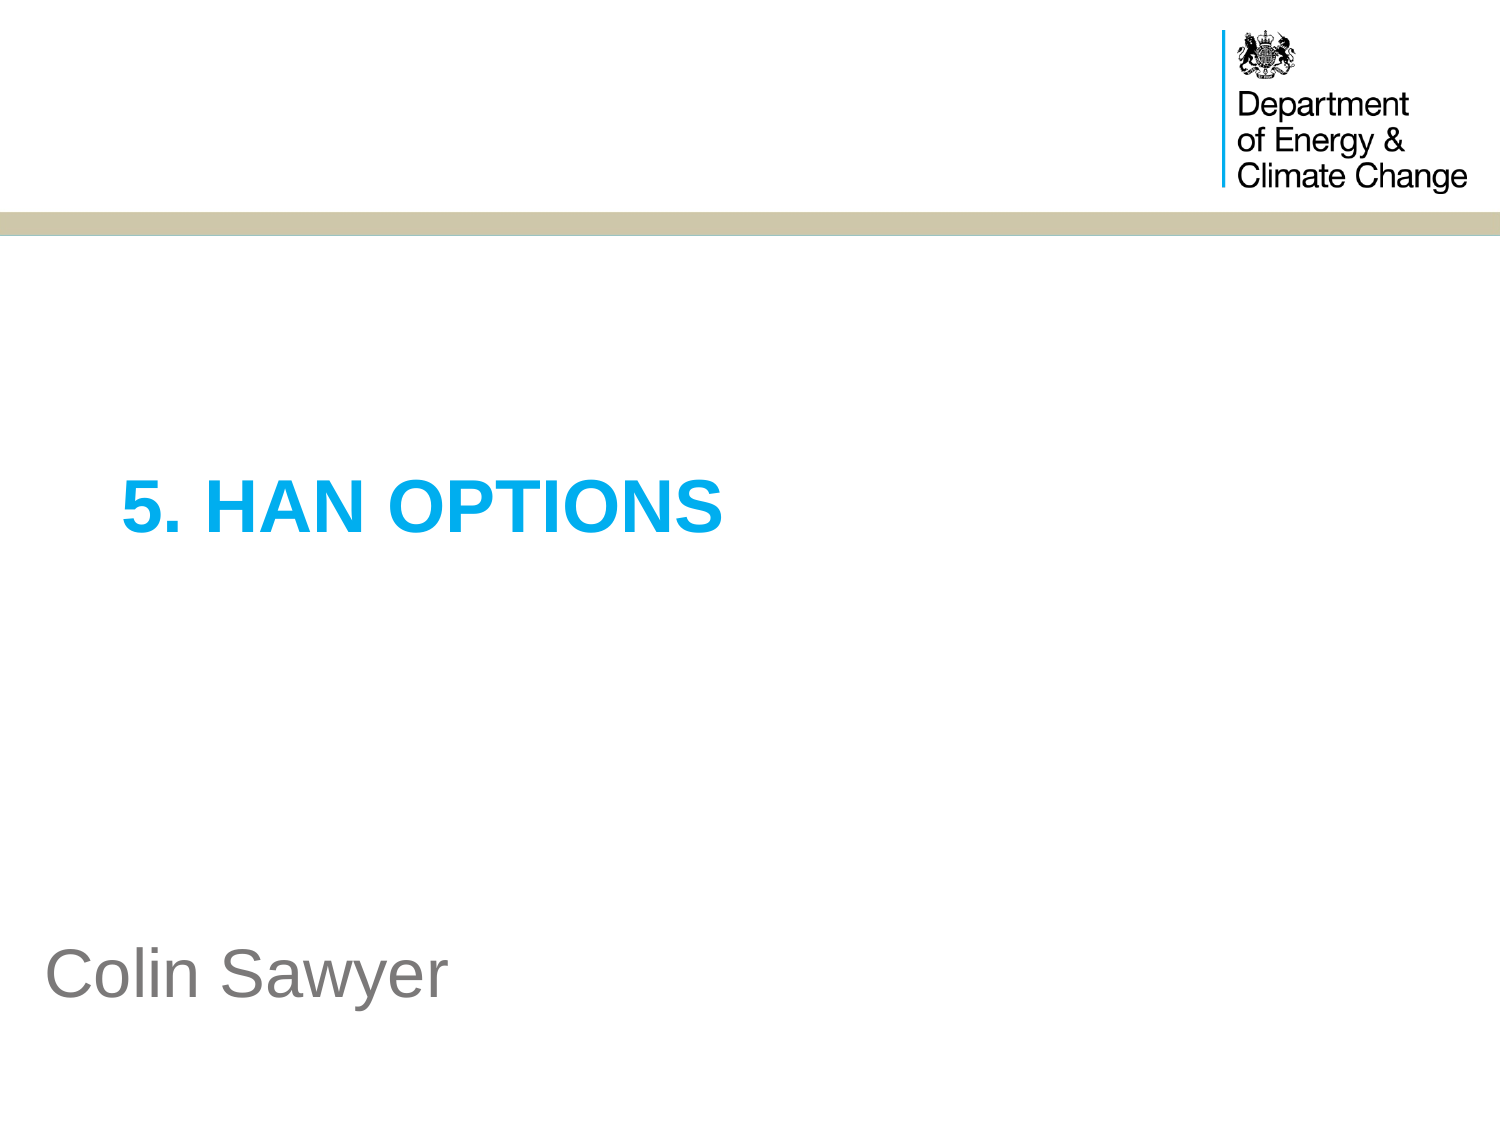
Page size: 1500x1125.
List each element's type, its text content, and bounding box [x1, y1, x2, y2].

title 5. HAN options [106, 449, 1500, 870]
picture [1222, 30, 1467, 194]
picture [0, 208, 1500, 236]
list Colin Sawyer [29, 869, 1305, 1020]
